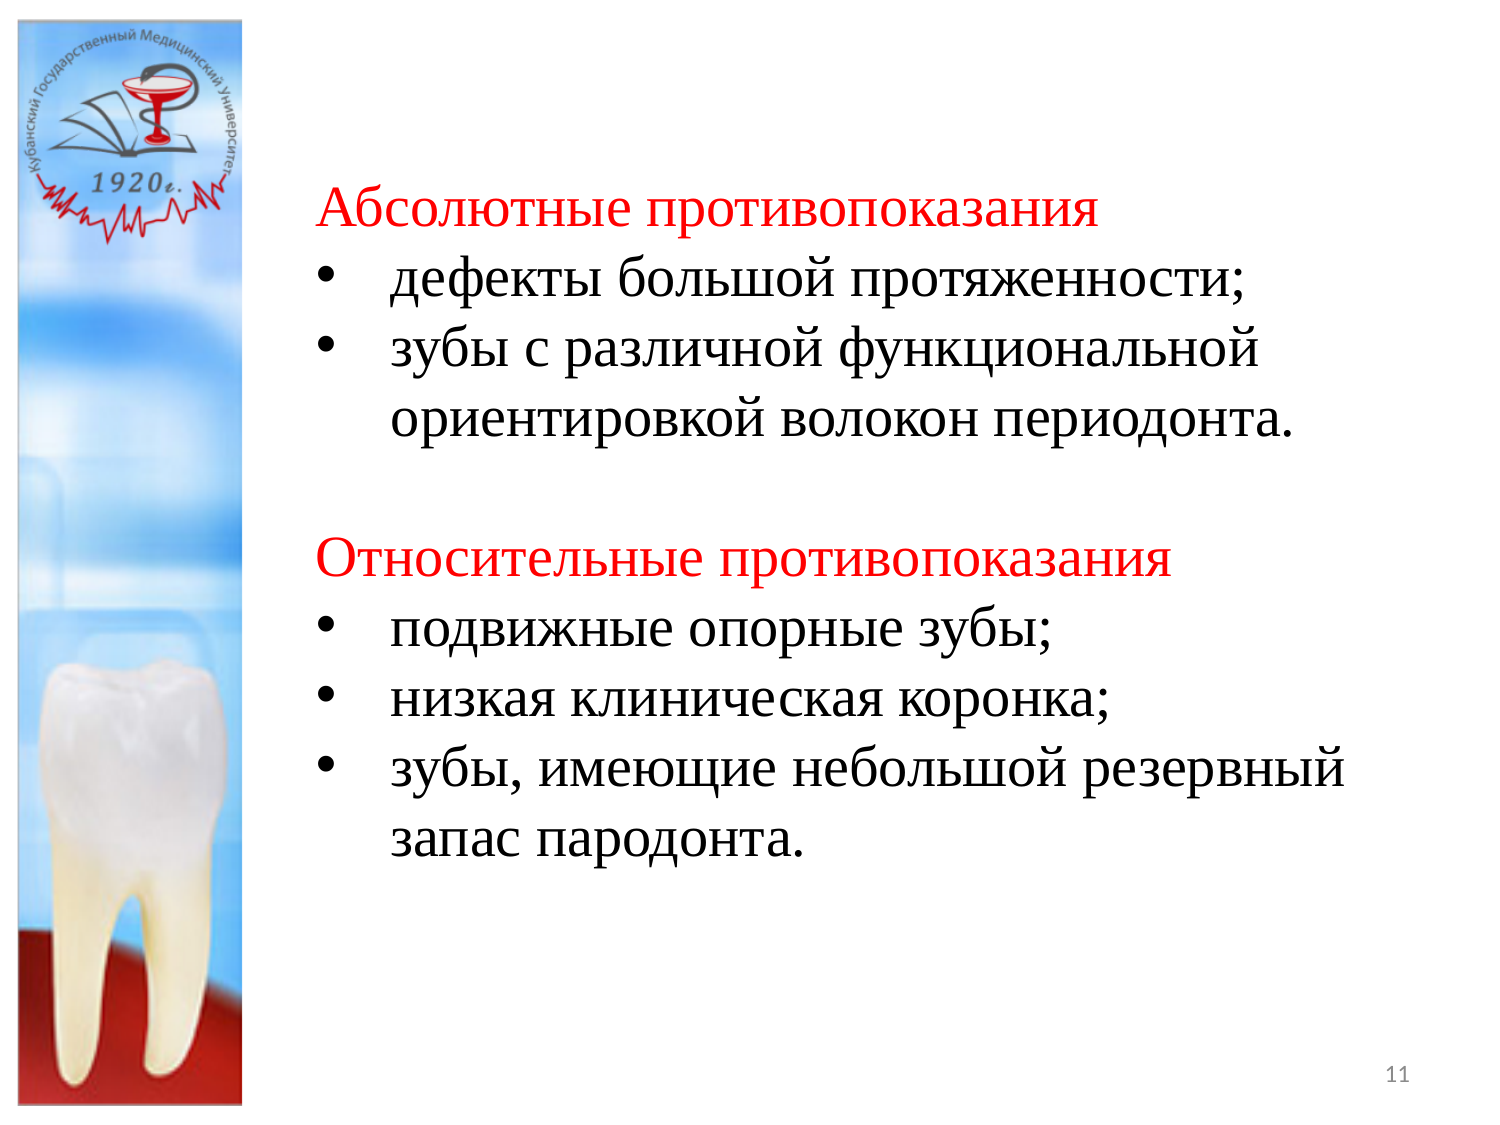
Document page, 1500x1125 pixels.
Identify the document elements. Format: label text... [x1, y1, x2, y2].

text_box Абсолютные противопоказания дефекты большой протяженности; зубы с различной функциональной ориентировкой волокон периодонта. Относительные противопоказания подвижные опорные зубы; низкая клиническая коронка; зубы, имеющие небольшой резервный запас пародонта. [301, 160, 1365, 876]
picture [17, 18, 243, 1107]
slide_number 11 [1074, 1042, 1425, 1103]
